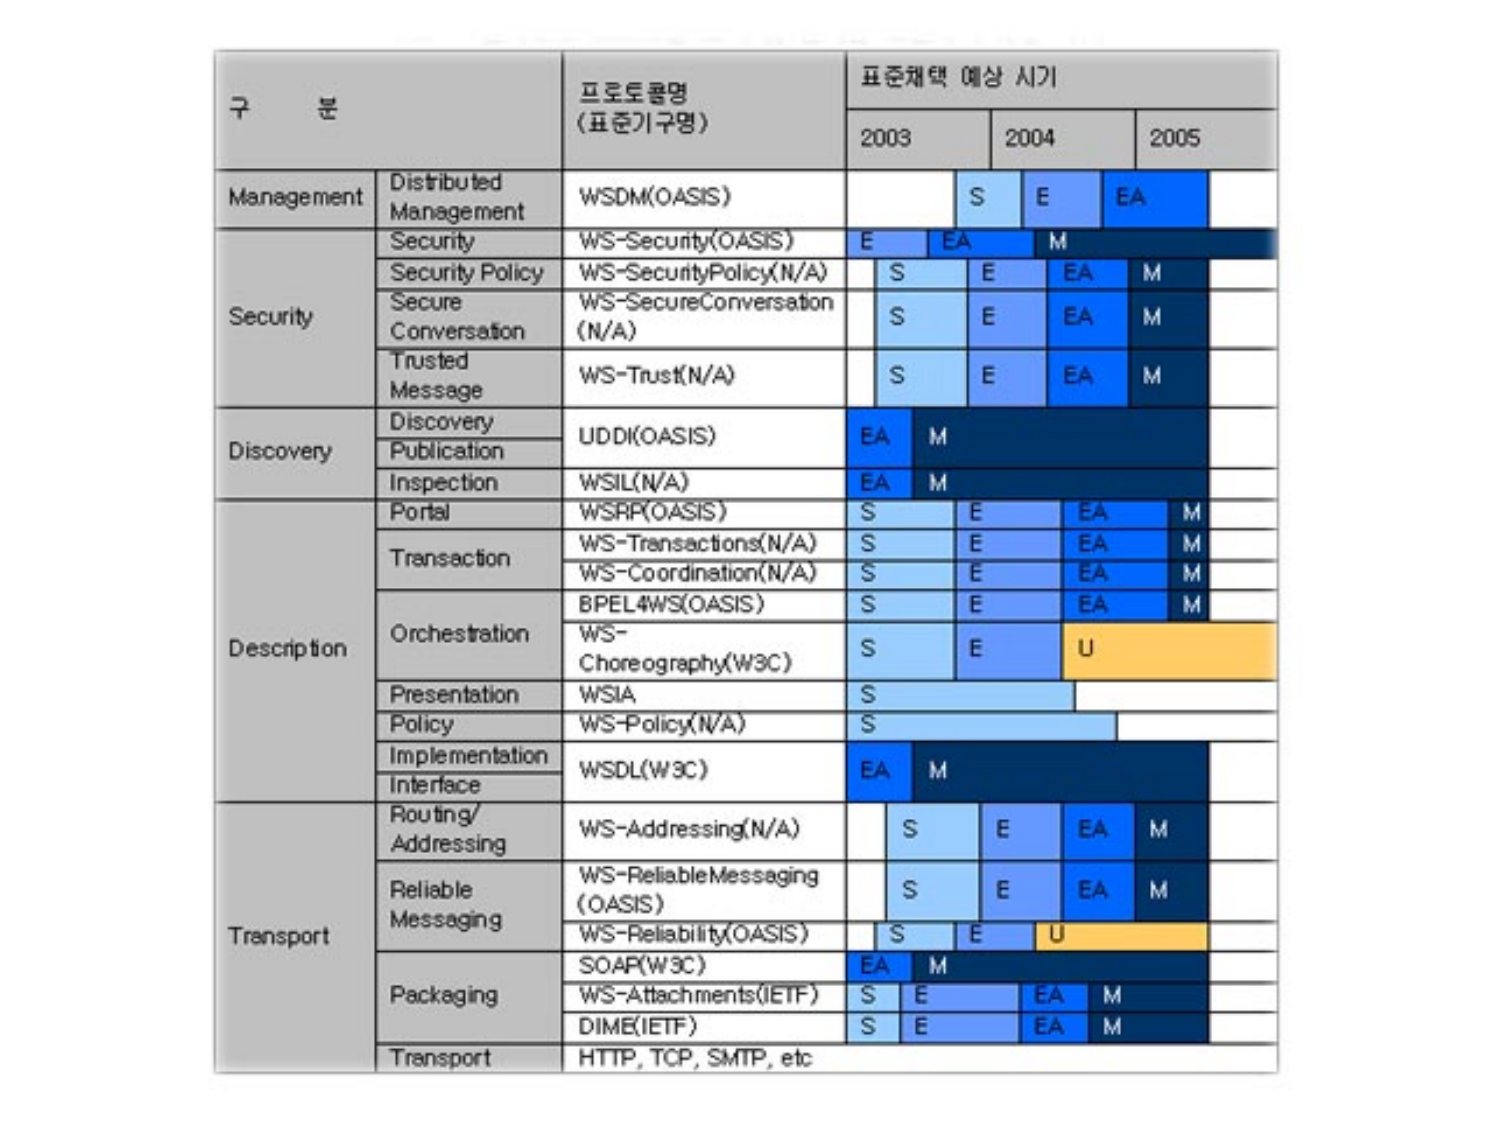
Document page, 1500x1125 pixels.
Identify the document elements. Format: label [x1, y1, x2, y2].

list [191, 27, 1303, 1098]
